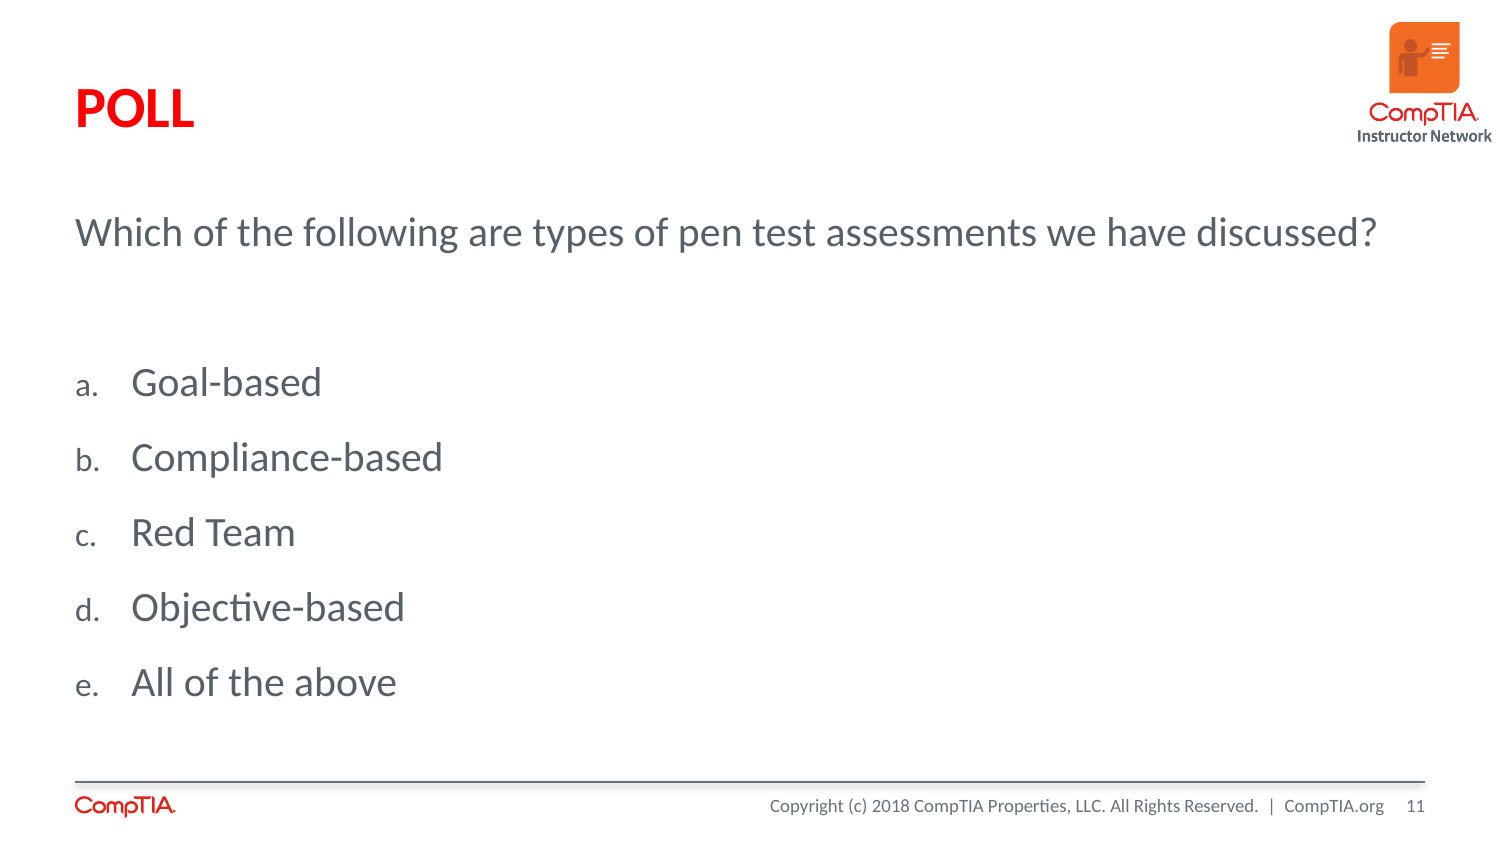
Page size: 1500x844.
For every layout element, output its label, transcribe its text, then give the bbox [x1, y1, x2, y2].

list Which of the following are types of pen test assessments we have discussed? Goal-based Compliance-based Red Team Objective-based All of the above [75, 196, 1425, 754]
title POLL [75, 33, 1425, 175]
picture [1358, 22, 1492, 142]
slide_number 11 [1384, 782, 1425, 827]
